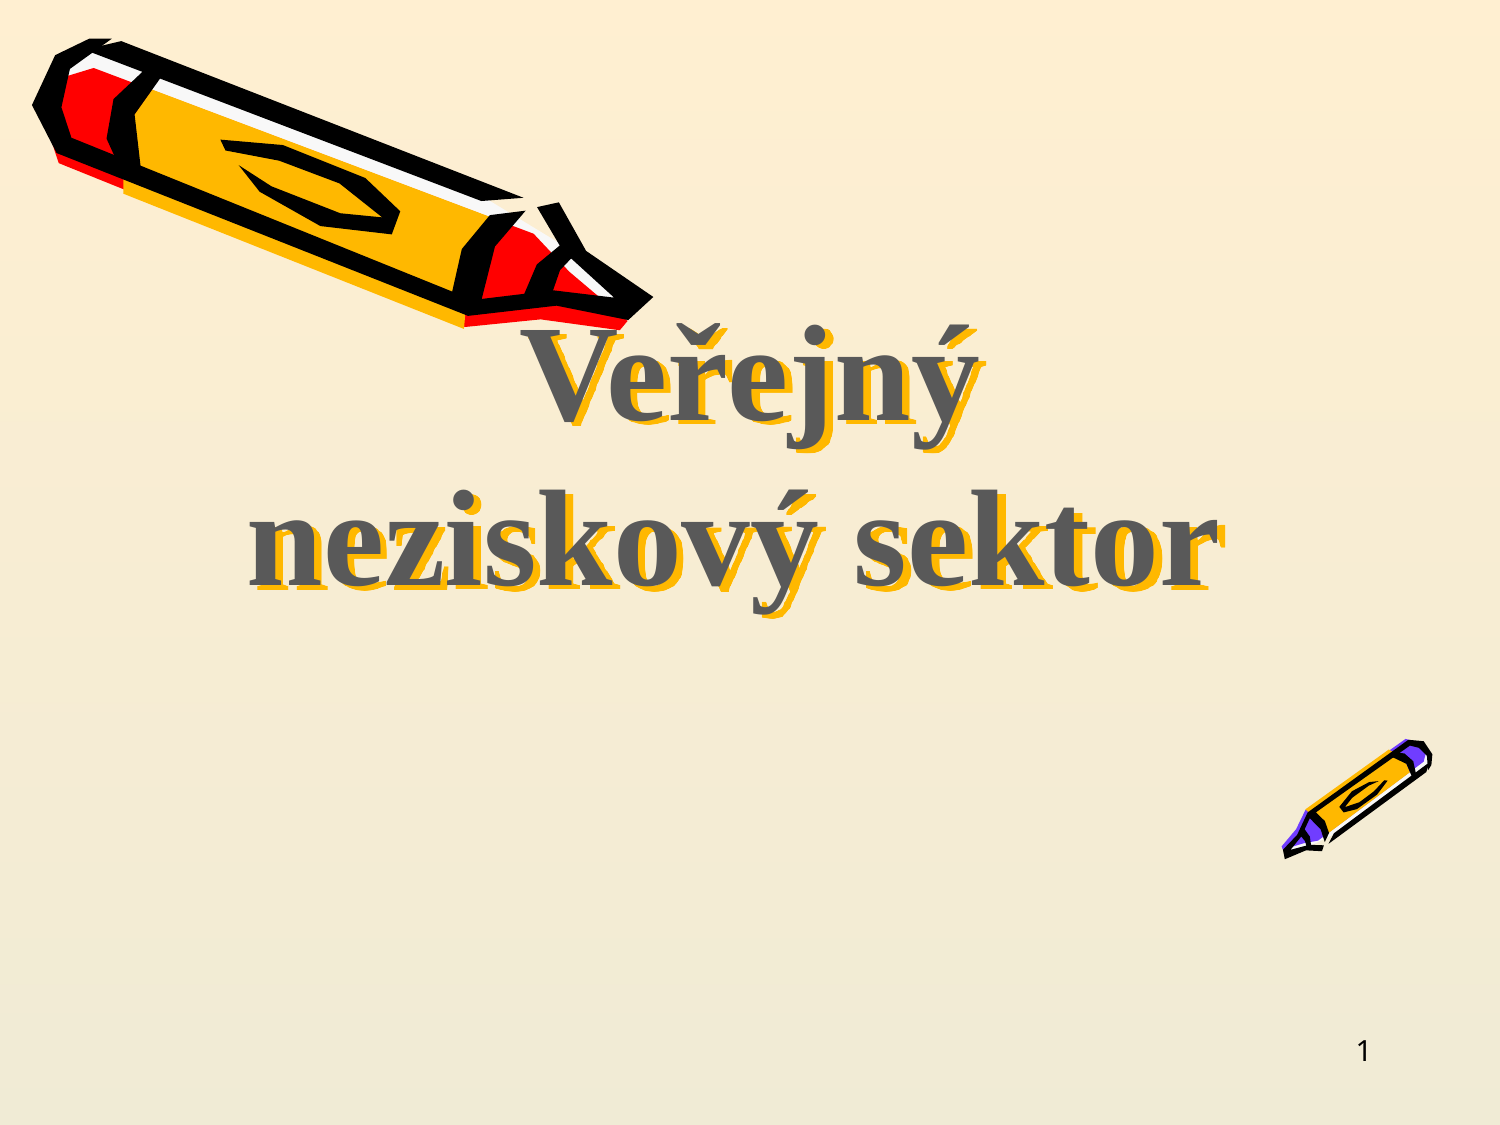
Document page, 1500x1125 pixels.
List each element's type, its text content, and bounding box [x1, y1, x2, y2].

title Veřejný neziskový sektor [224, 247, 1276, 622]
slide_number 1 [1074, 1024, 1388, 1101]
